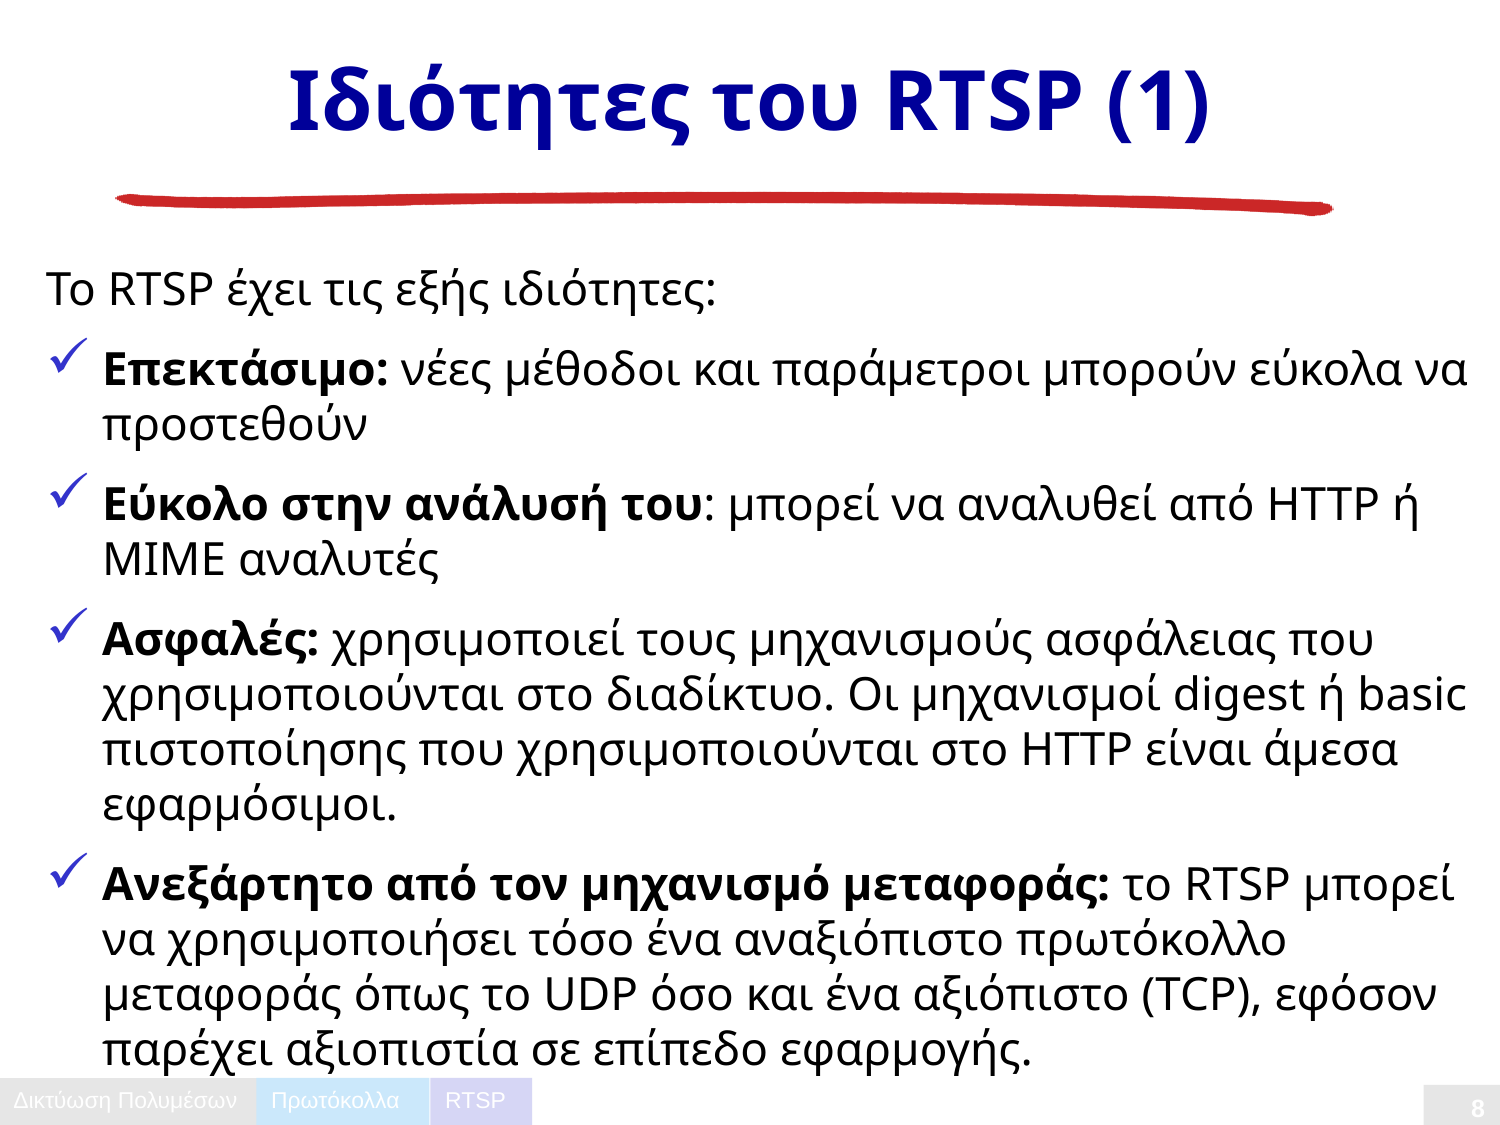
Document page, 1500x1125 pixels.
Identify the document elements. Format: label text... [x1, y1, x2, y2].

title Ιδιότητες του RTSP (1) [0, 0, 1500, 195]
list Το RTSP έχει τις εξής ιδιότητες: Επεκτάσιμο: νέες μέθοδοι και παράμετροι μπορούν εύκολα να προστεθούν Εύκολο στην ανάλυσή του: μπορεί να αναλυθεί από HTTP ή MIME αναλυτές Ασφαλές: χρησιμοποιεί τους μηχανισμούς ασφάλειας που χρησιμοποιούνται στο διαδίκτυο. Οι μηχανισμοί digest ή basic πιστοποίησης που χρησιμοποιούνται στο ΗΤΤP είναι άμεσα εφαρμόσιμοι. Ανεξάρτητο από τον μηχανισμό μεταφοράς: τo RTSP μπορεί να χρησιμοποιήσει τόσο ένα αναξιόπιστο πρωτόκολλο μεταφοράς όπως το UDP όσο και ένα αξιόπιστο (TCP), εφόσον παρέχει αξιοπιστία σε επίπεδο εφαρμογής. [30, 252, 1500, 1026]
text_box RTSP [430, 1077, 533, 1125]
picture [110, 195, 1348, 223]
text_box Πρωτόκολλα [256, 1077, 430, 1125]
